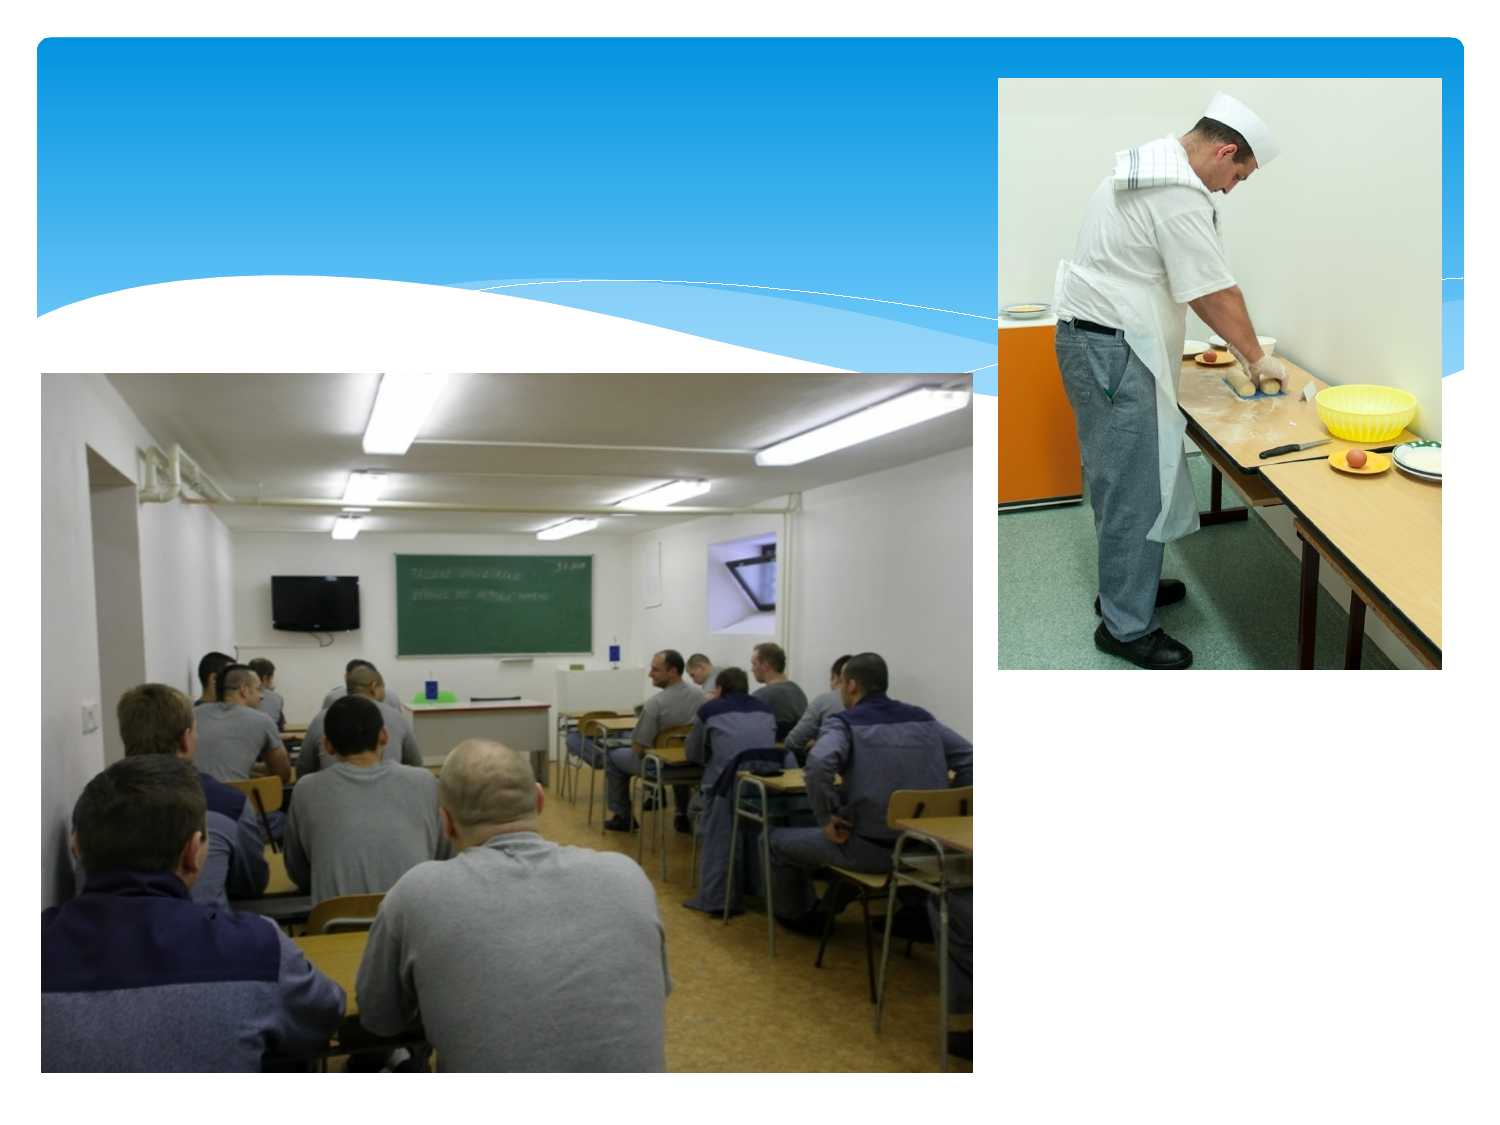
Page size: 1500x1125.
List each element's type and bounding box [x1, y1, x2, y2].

list [40, 373, 974, 1073]
picture [997, 79, 1443, 671]
